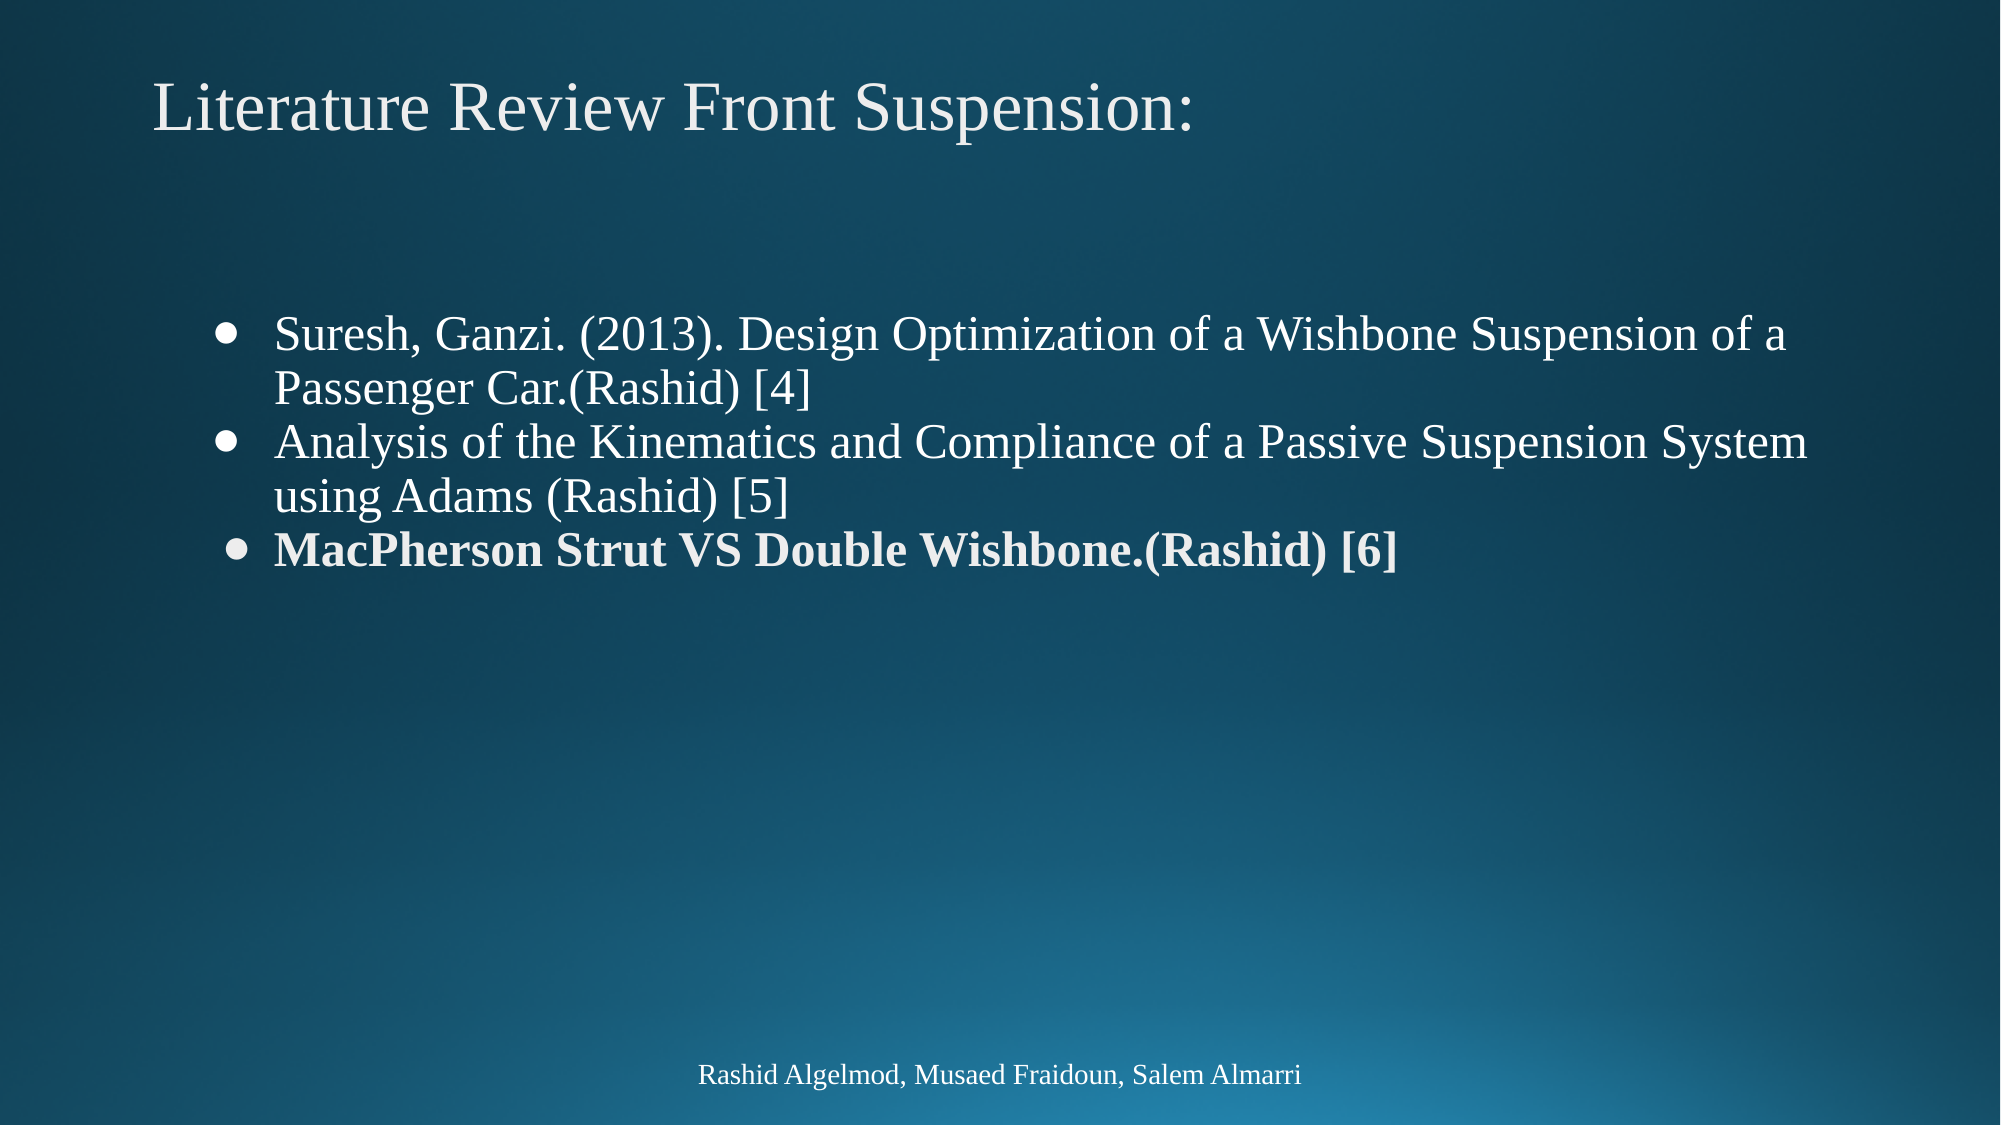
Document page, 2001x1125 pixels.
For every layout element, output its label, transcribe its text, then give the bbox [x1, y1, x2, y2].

footer Rashid Algelmod, Musaed Fraidoun, Salem Almarri [662, 1042, 1338, 1103]
picture [0, 0, 2001, 1125]
list Suresh, Ganzi. (2013). Design Optimization of a Wishbone Suspension of a Passenger Car.(Rashid) [4] Analysis of the Kinematics and Compliance of a Passive Suspension System using Adams (Rashid) [5] MacPherson Strut VS Double Wishbone.(Rashid) [6] [183, 299, 1863, 1014]
title Literature Review Front Suspension: [137, 59, 1863, 278]
